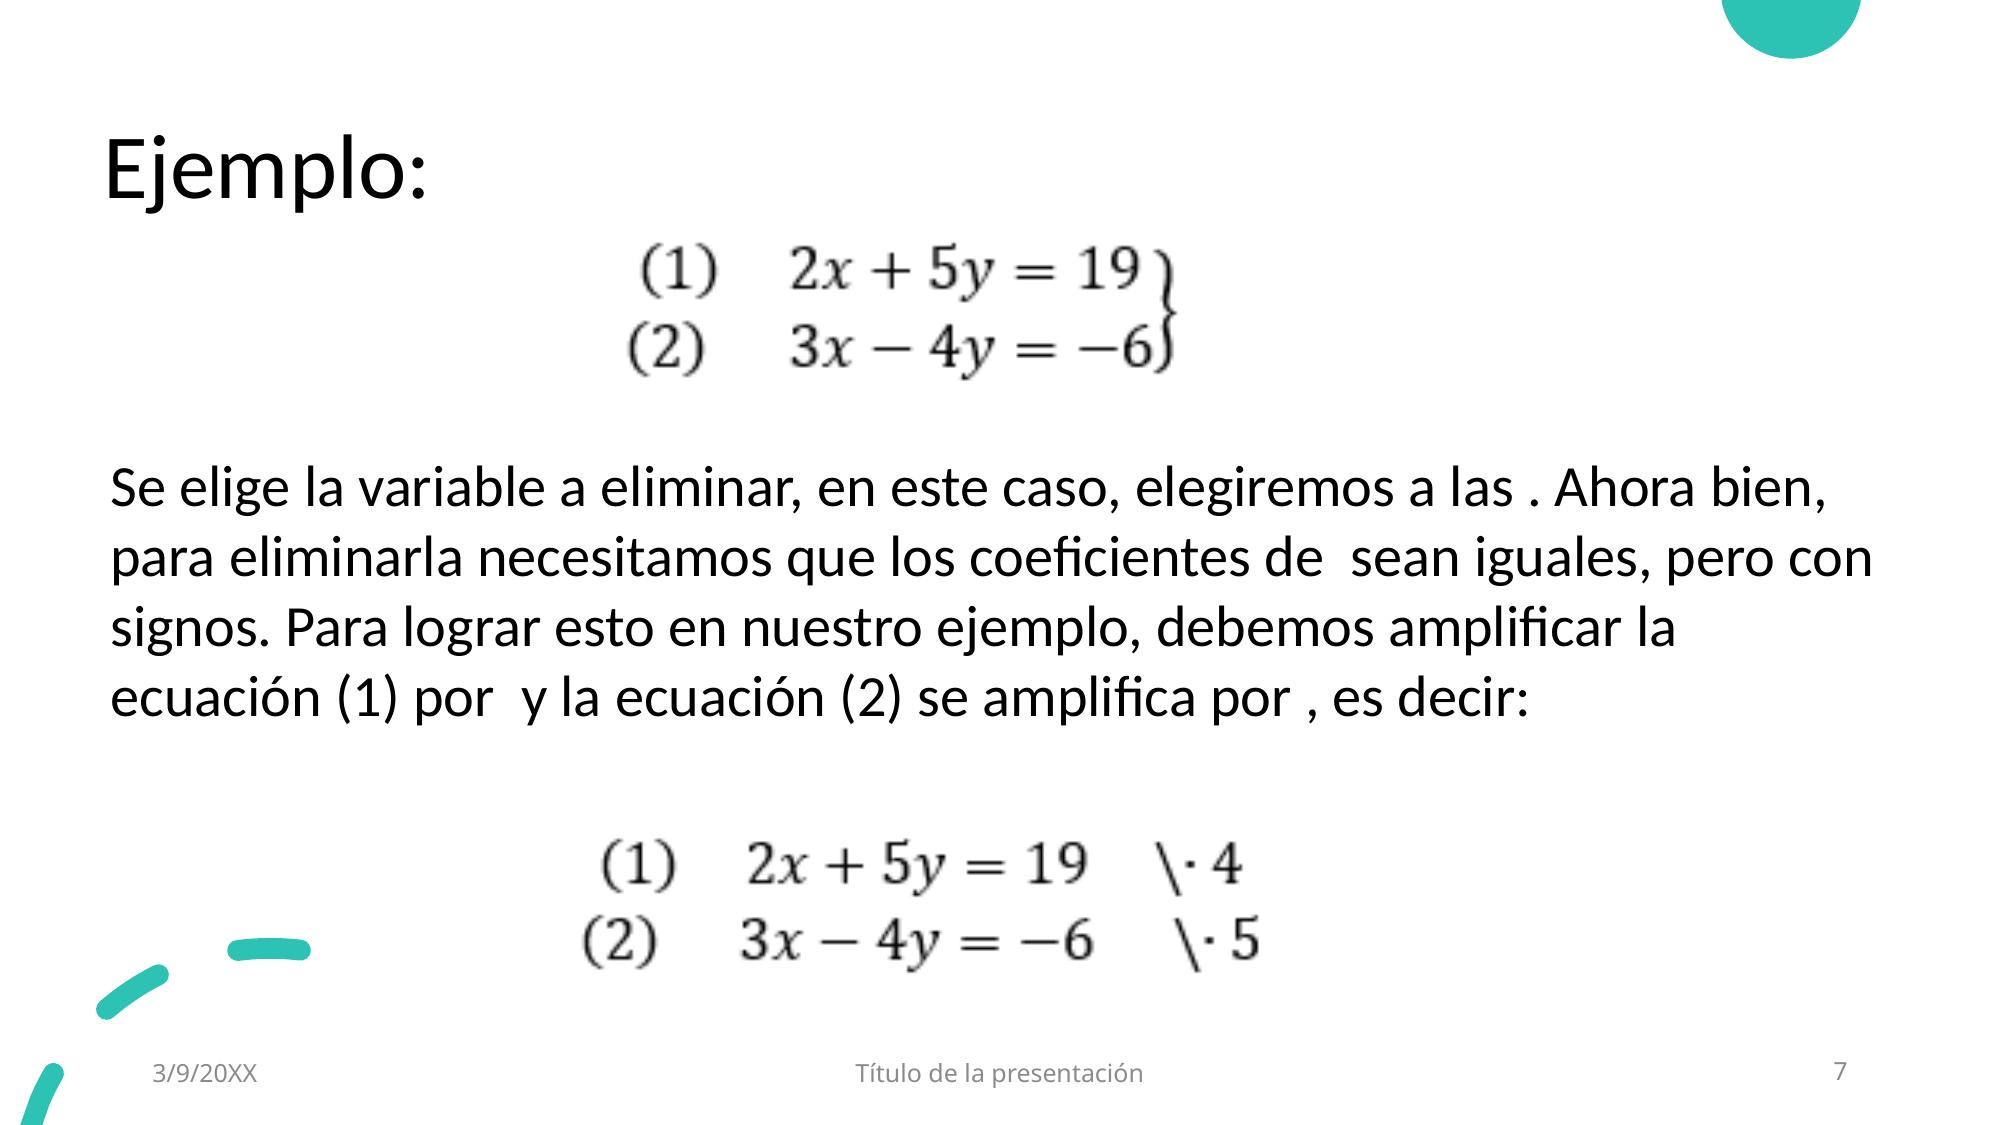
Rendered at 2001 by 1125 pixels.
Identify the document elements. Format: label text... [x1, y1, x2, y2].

title Ejemplo: [88, 59, 1814, 278]
footer Título de la presentación [662, 1043, 1338, 1103]
picture [561, 783, 1341, 1043]
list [557, 202, 1236, 420]
slide_number 7 [1412, 1042, 1863, 1103]
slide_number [137, 1042, 588, 1103]
